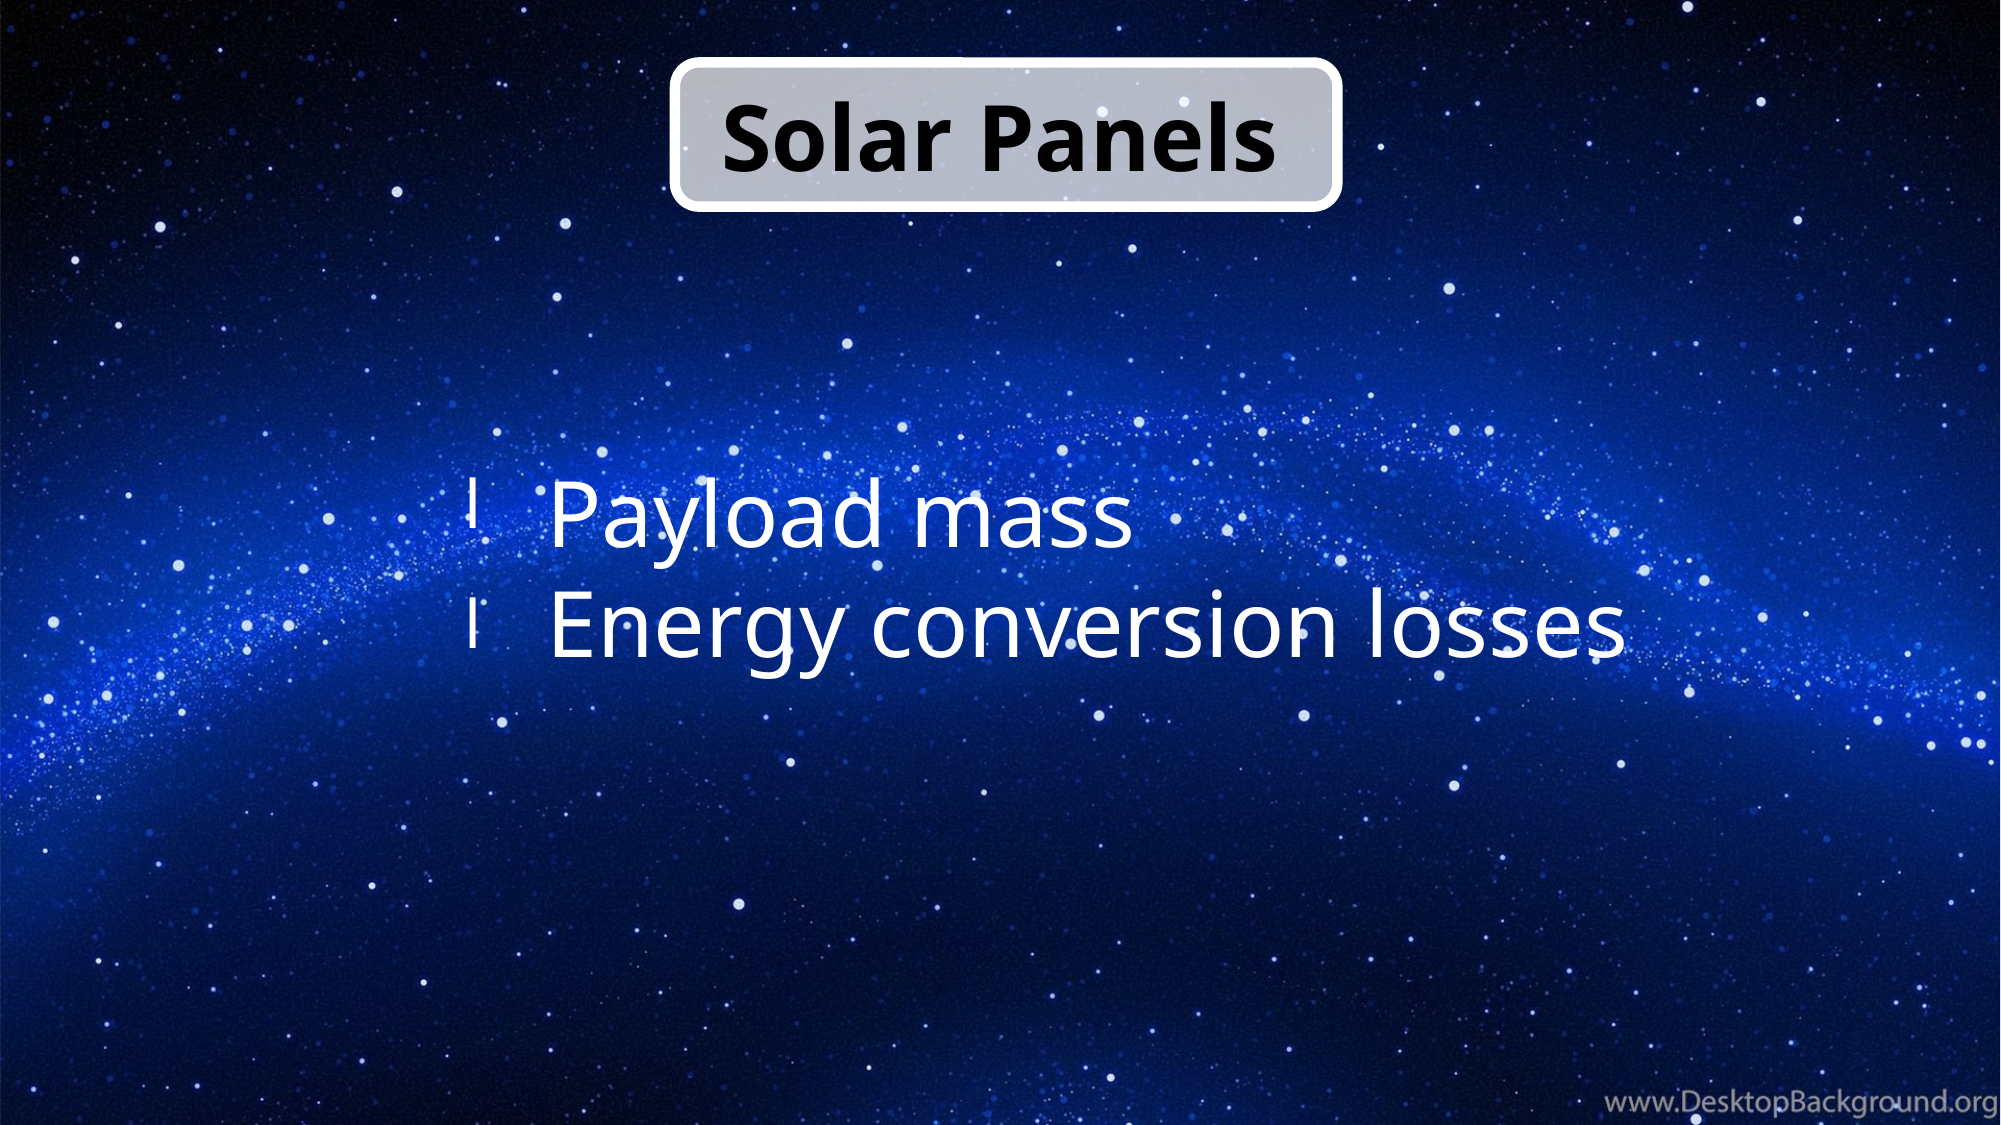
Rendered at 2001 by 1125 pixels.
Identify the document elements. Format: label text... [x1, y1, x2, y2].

picture [0, 0, 2001, 1125]
text_box l l [449, 454, 600, 710]
text_box [677, 60, 1336, 72]
text_box Payload mass Energy conversion losses [531, 448, 1652, 683]
text_box [677, 197, 1336, 209]
text_box Solar Panels [249, 72, 1750, 197]
